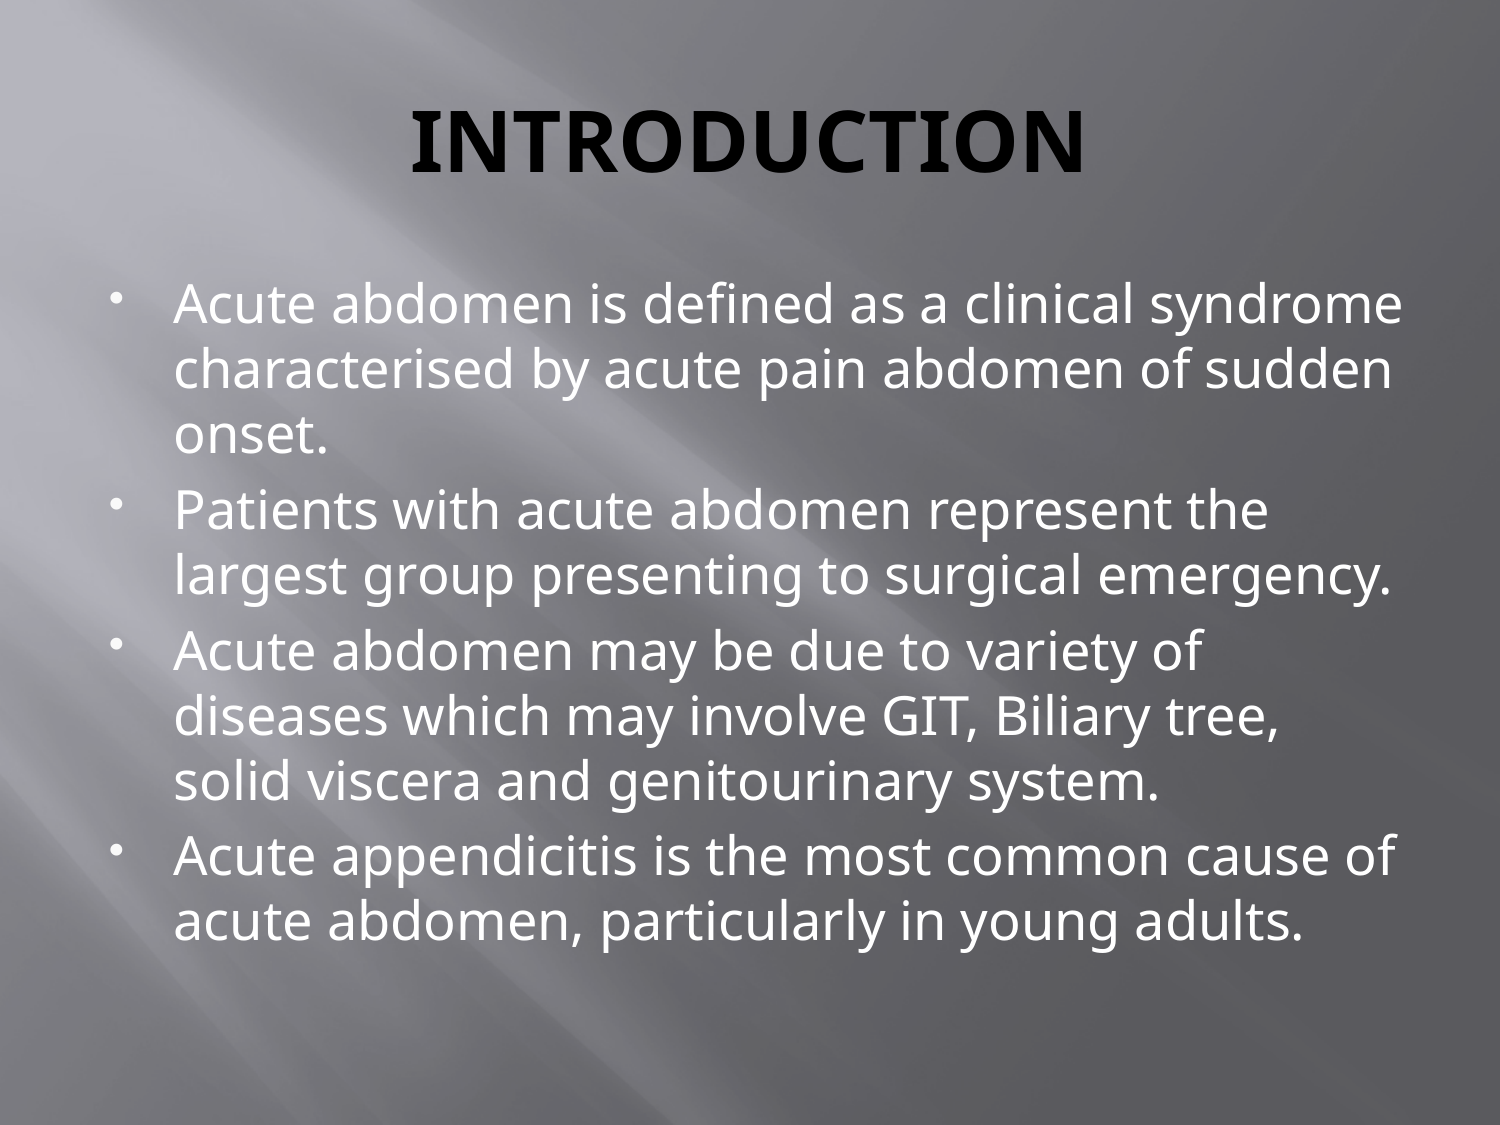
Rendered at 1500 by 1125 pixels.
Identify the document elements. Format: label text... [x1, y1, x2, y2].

list Acute abdomen is defined as a clinical syndrome characterised by acute pain abdomen of sudden onset. Patients with acute abdomen represent the largest group presenting to surgical emergency. Acute abdomen may be due to variety of diseases which may involve GIT, Biliary tree, solid viscera and genitourinary system. Acute appendicitis is the most common cause of acute abdomen, particularly in young adults. [75, 262, 1425, 1035]
title INTRODUCTION [75, 45, 1425, 233]
